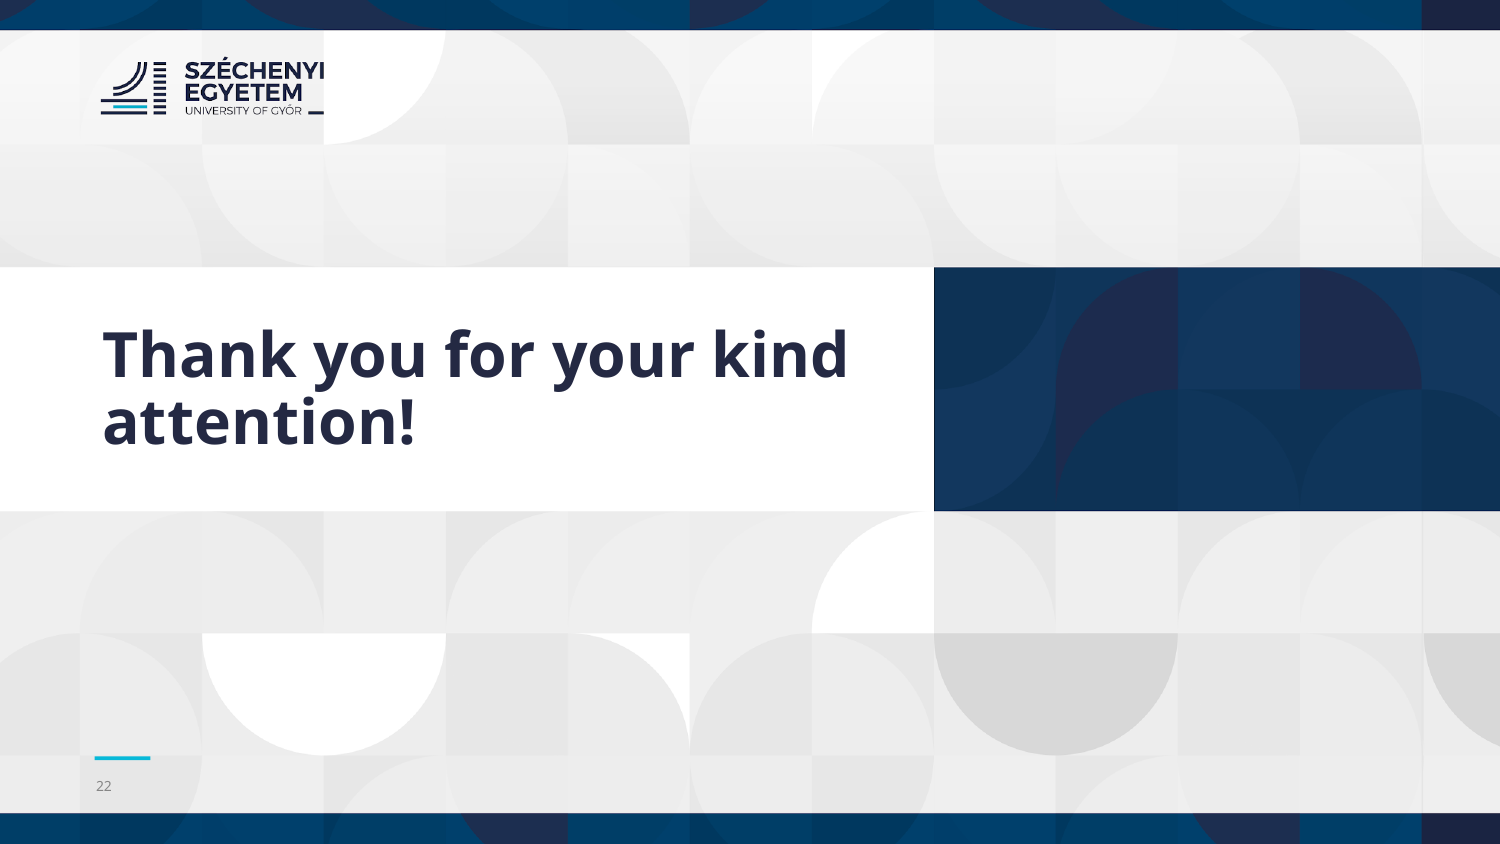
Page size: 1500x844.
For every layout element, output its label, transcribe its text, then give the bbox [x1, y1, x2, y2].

list Thank you for your kind attention! [87, 316, 877, 388]
picture [0, 0, 1500, 844]
